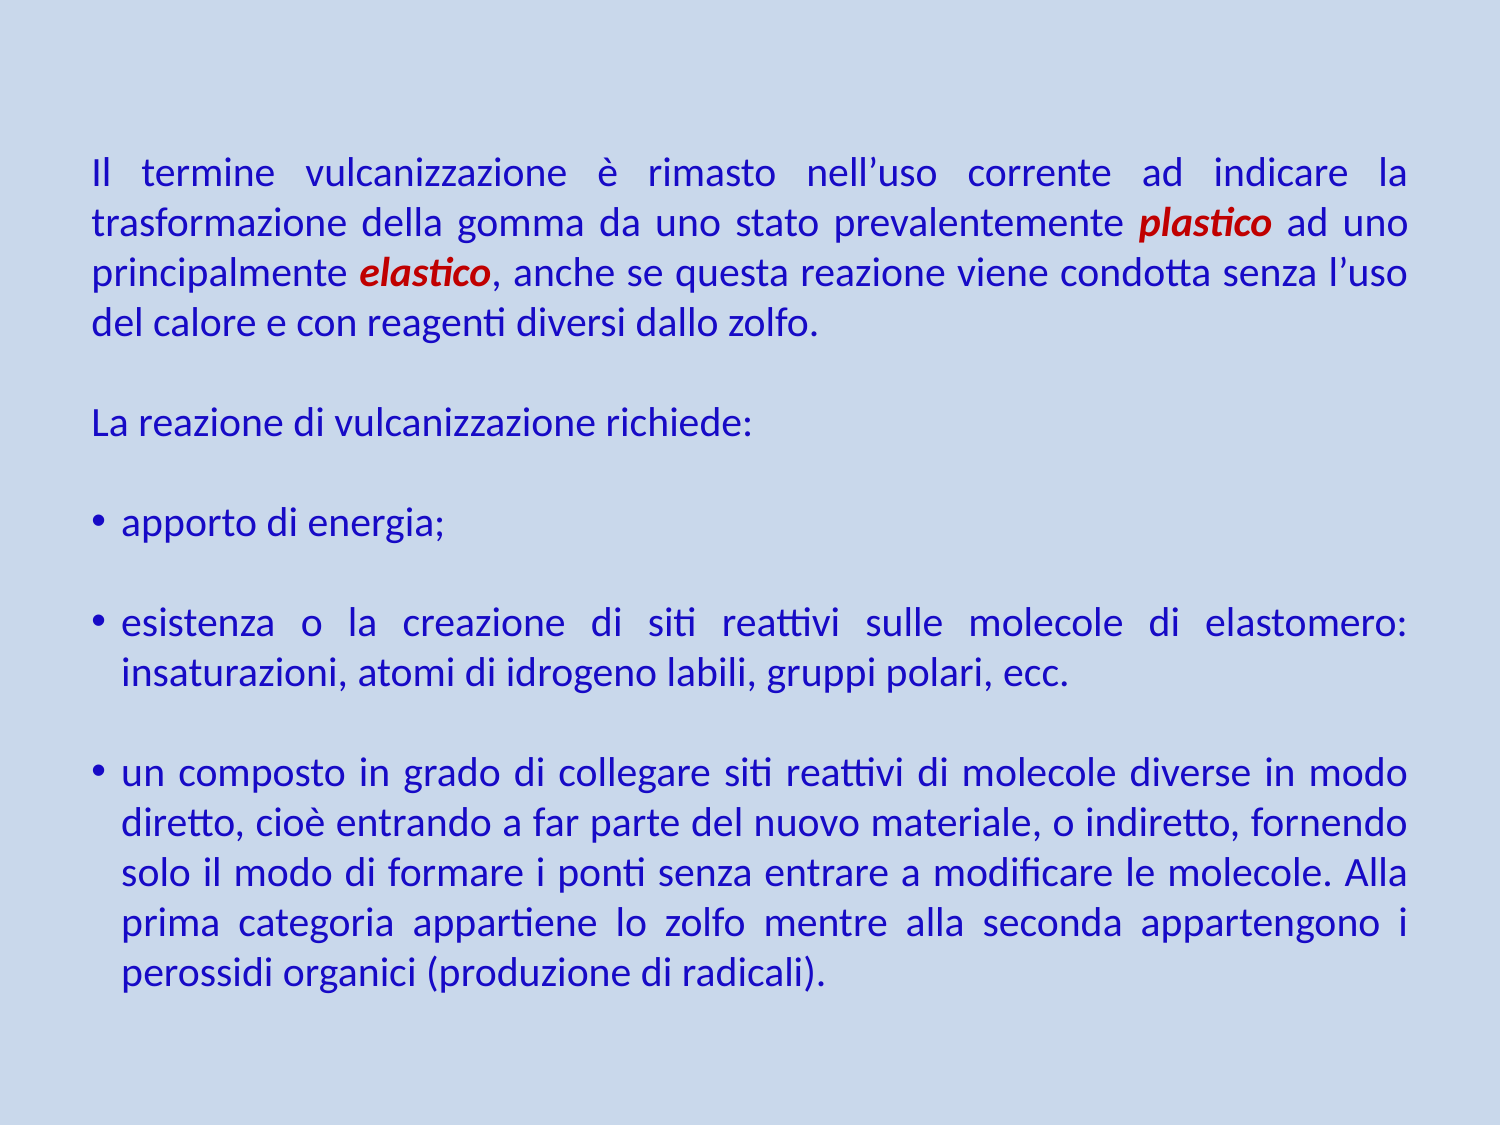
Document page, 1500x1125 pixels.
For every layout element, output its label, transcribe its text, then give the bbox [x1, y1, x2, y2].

text_box Il termine vulcanizzazione è rimasto nell’uso corrente ad indicare la trasformazione della gomma da uno stato prevalentemente plastico ad uno principalmente elastico, anche se questa reazione viene condotta senza l’uso del calore e con reagenti diversi dallo zolfo. La reazione di vulcanizzazione richiede: apporto di energia; esistenza o la creazione di siti reattivi sulle molecole di elastomero: insaturazioni, atomi di idrogeno labili, gruppi polari, ecc. un composto in grado di collegare siti reattivi di molecole diverse in modo diretto, cioè entrando a far parte del nuovo materiale, o indiretto, fornendo solo il modo di formare i ponti senza entrare a modificare le molecole. Alla prima categoria appartiene lo zolfo mentre alla seconda appartengono i perossidi organici (produzione di radicali). [76, 137, 1424, 1003]
